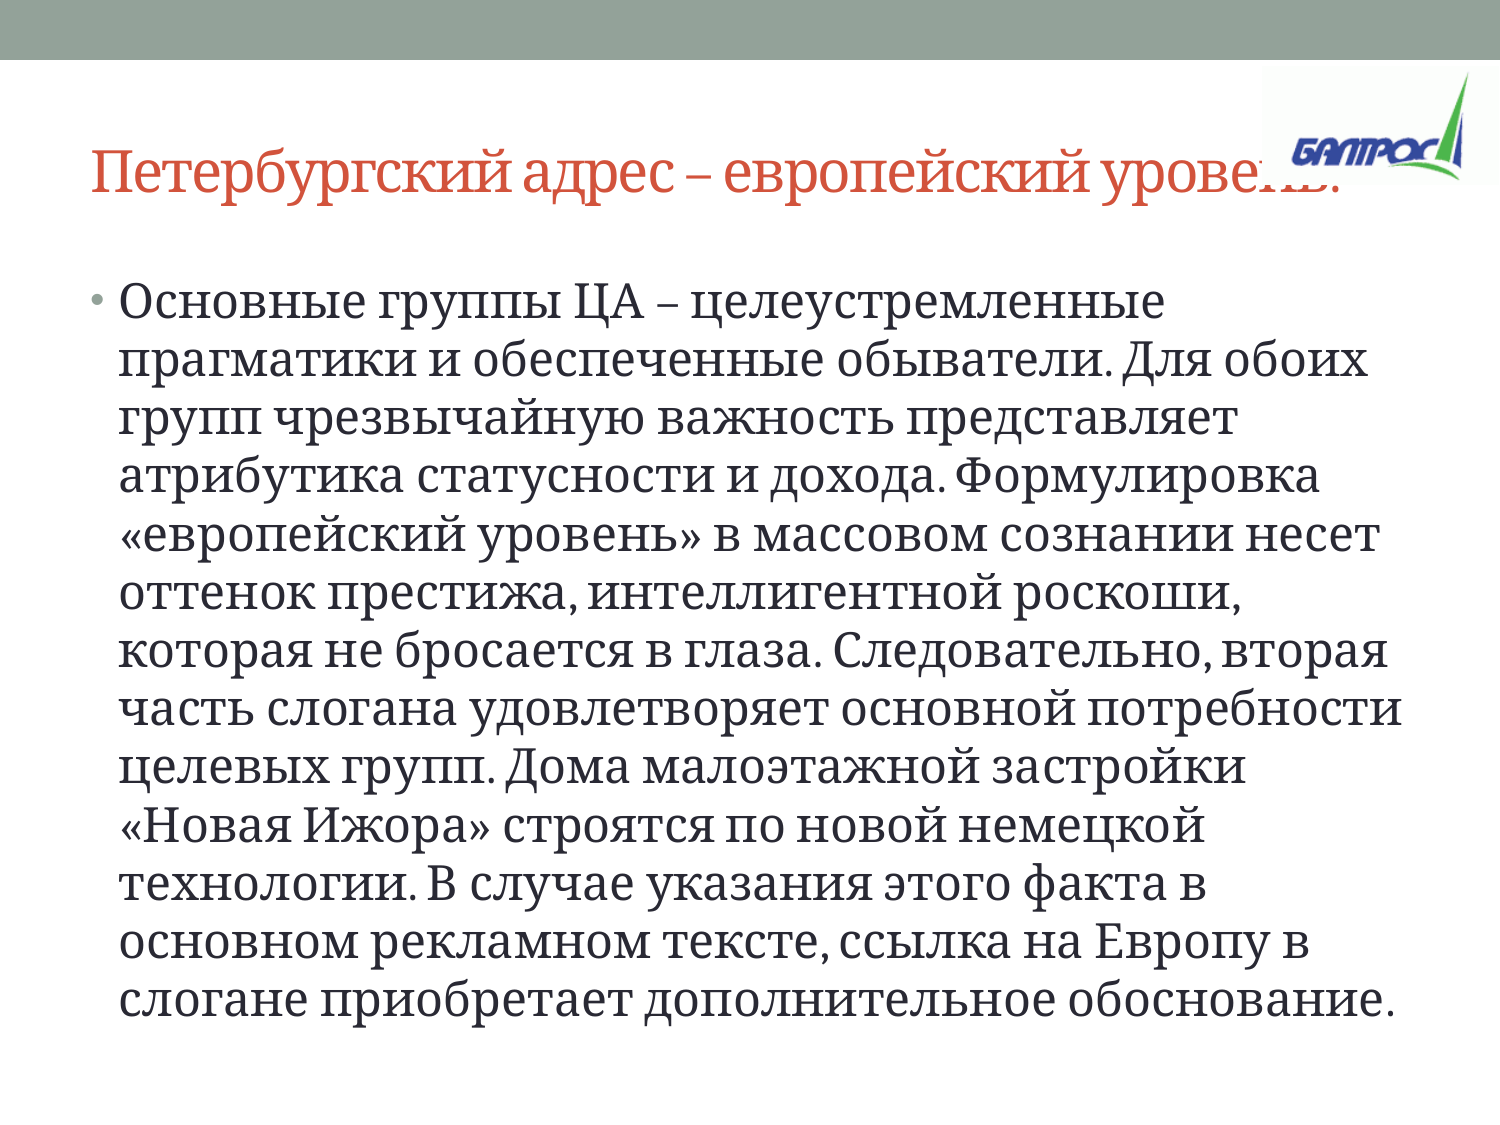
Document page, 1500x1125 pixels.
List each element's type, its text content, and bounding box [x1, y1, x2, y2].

list Основные группы ЦА – целеустремленные прагматики и обеспеченные обыватели. Для обоих групп чрезвычайную важность представляет атрибутика статусности и дохода. Формулировка «европейский уровень» в массовом сознании несет оттенок престижа, интеллигентной роскоши, которая не бросается в глаза. Следовательно, вторая часть слогана удовлетворяет основной потребности целевых групп. Дома малоэтажной застройки «Новая Ижора» строятся по новой немецкой технологии. В случае указания этого факта в основном рекламном тексте, ссылка на Европу в слогане приобретает дополнительное обоснование. [75, 262, 1425, 1063]
title Петербургский адрес – европейский уровень! [75, 87, 1425, 250]
picture [1262, 66, 1500, 185]
